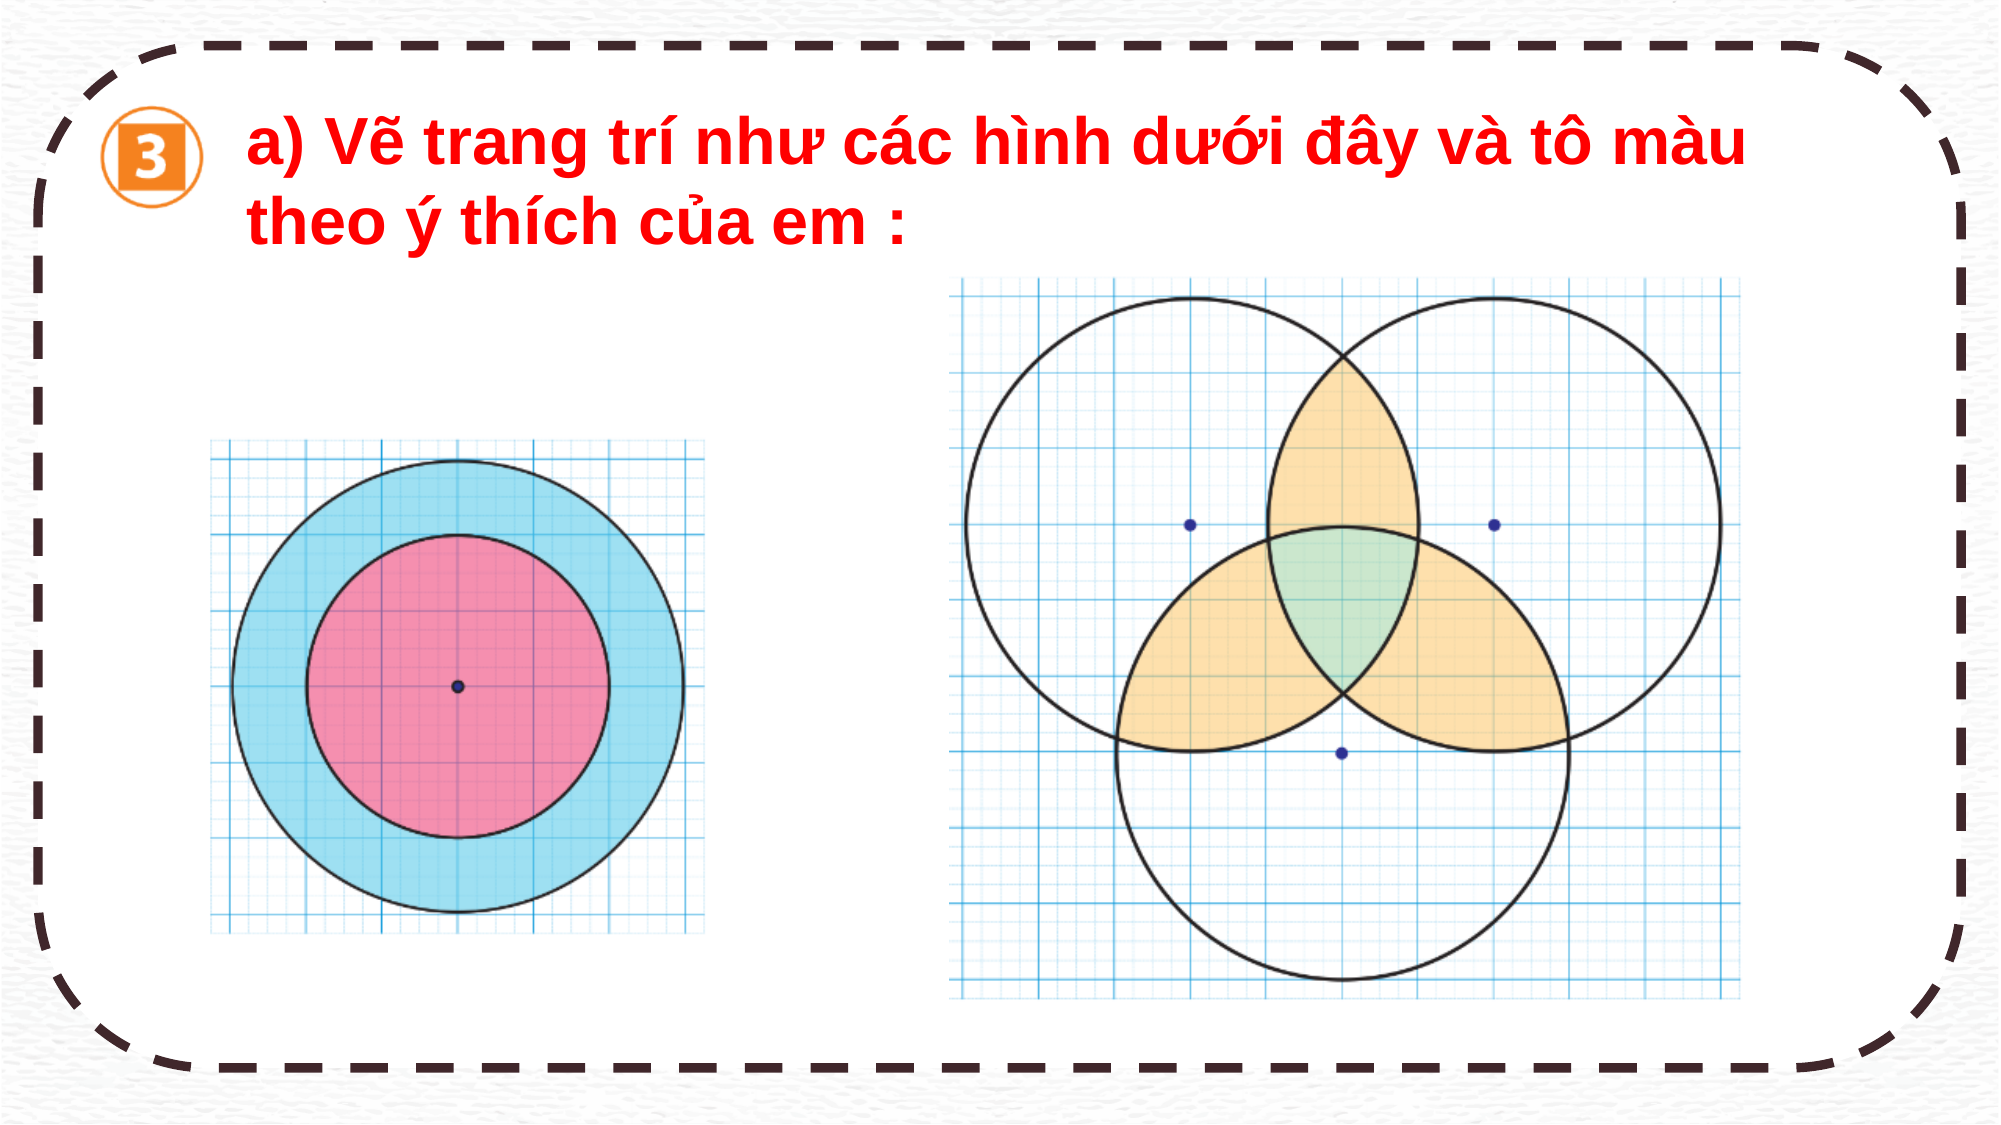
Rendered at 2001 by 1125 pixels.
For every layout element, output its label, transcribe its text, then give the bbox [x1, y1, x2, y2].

picture [1, 0, 1999, 1125]
text_box [36, 44, 1963, 1069]
text_box a) Vẽ trang trí như các hình dưới đây và tô màu theo ý thích của em : [231, 90, 1787, 265]
